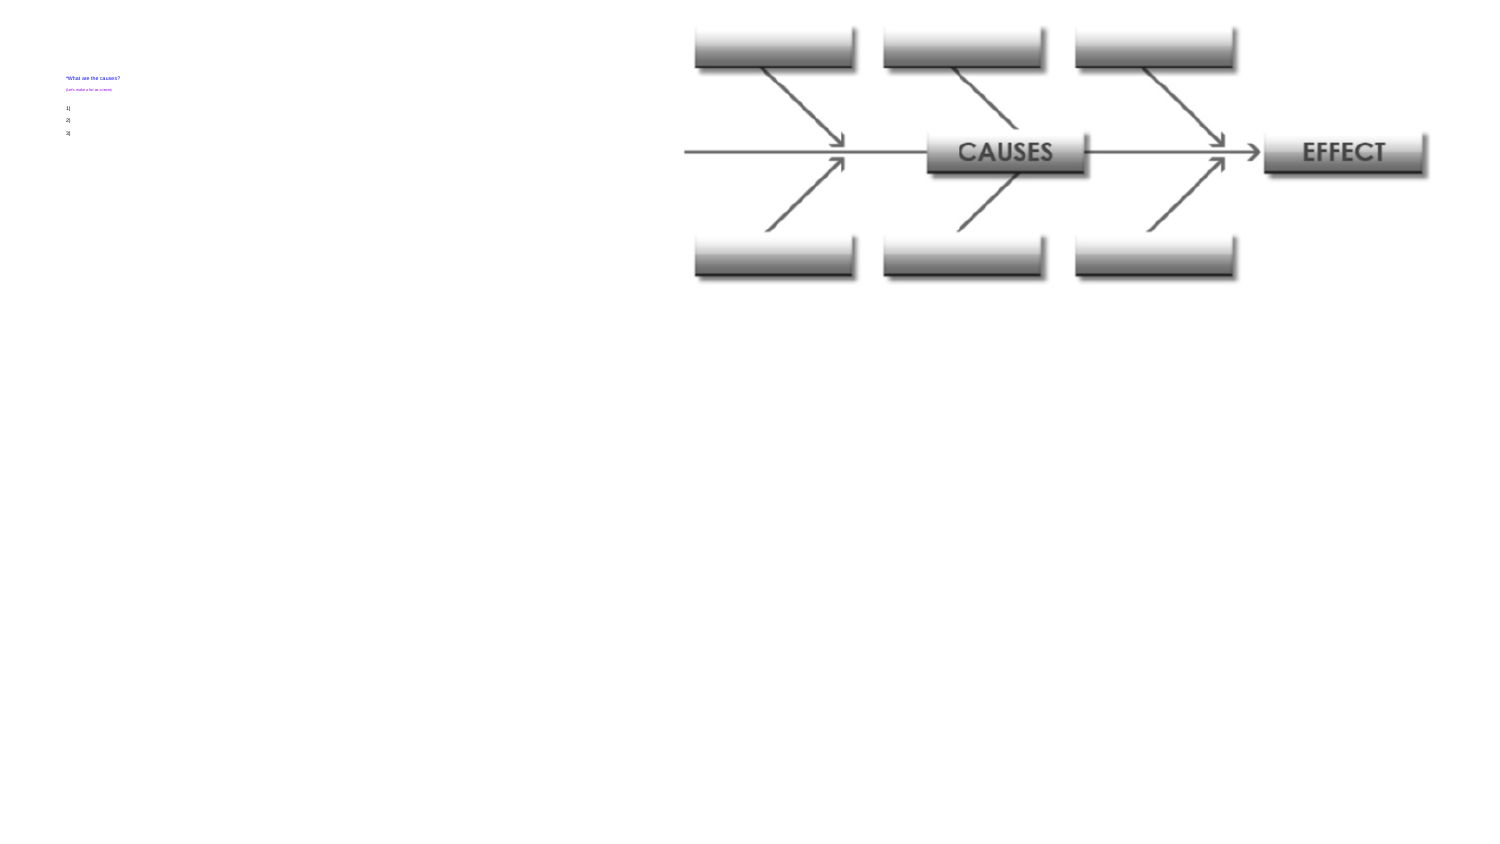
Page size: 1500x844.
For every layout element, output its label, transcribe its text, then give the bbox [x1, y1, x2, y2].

picture [659, 17, 1469, 306]
title *What are the causes? (Let’s make a list as a team) 1) 2) 3) [51, 60, 654, 155]
